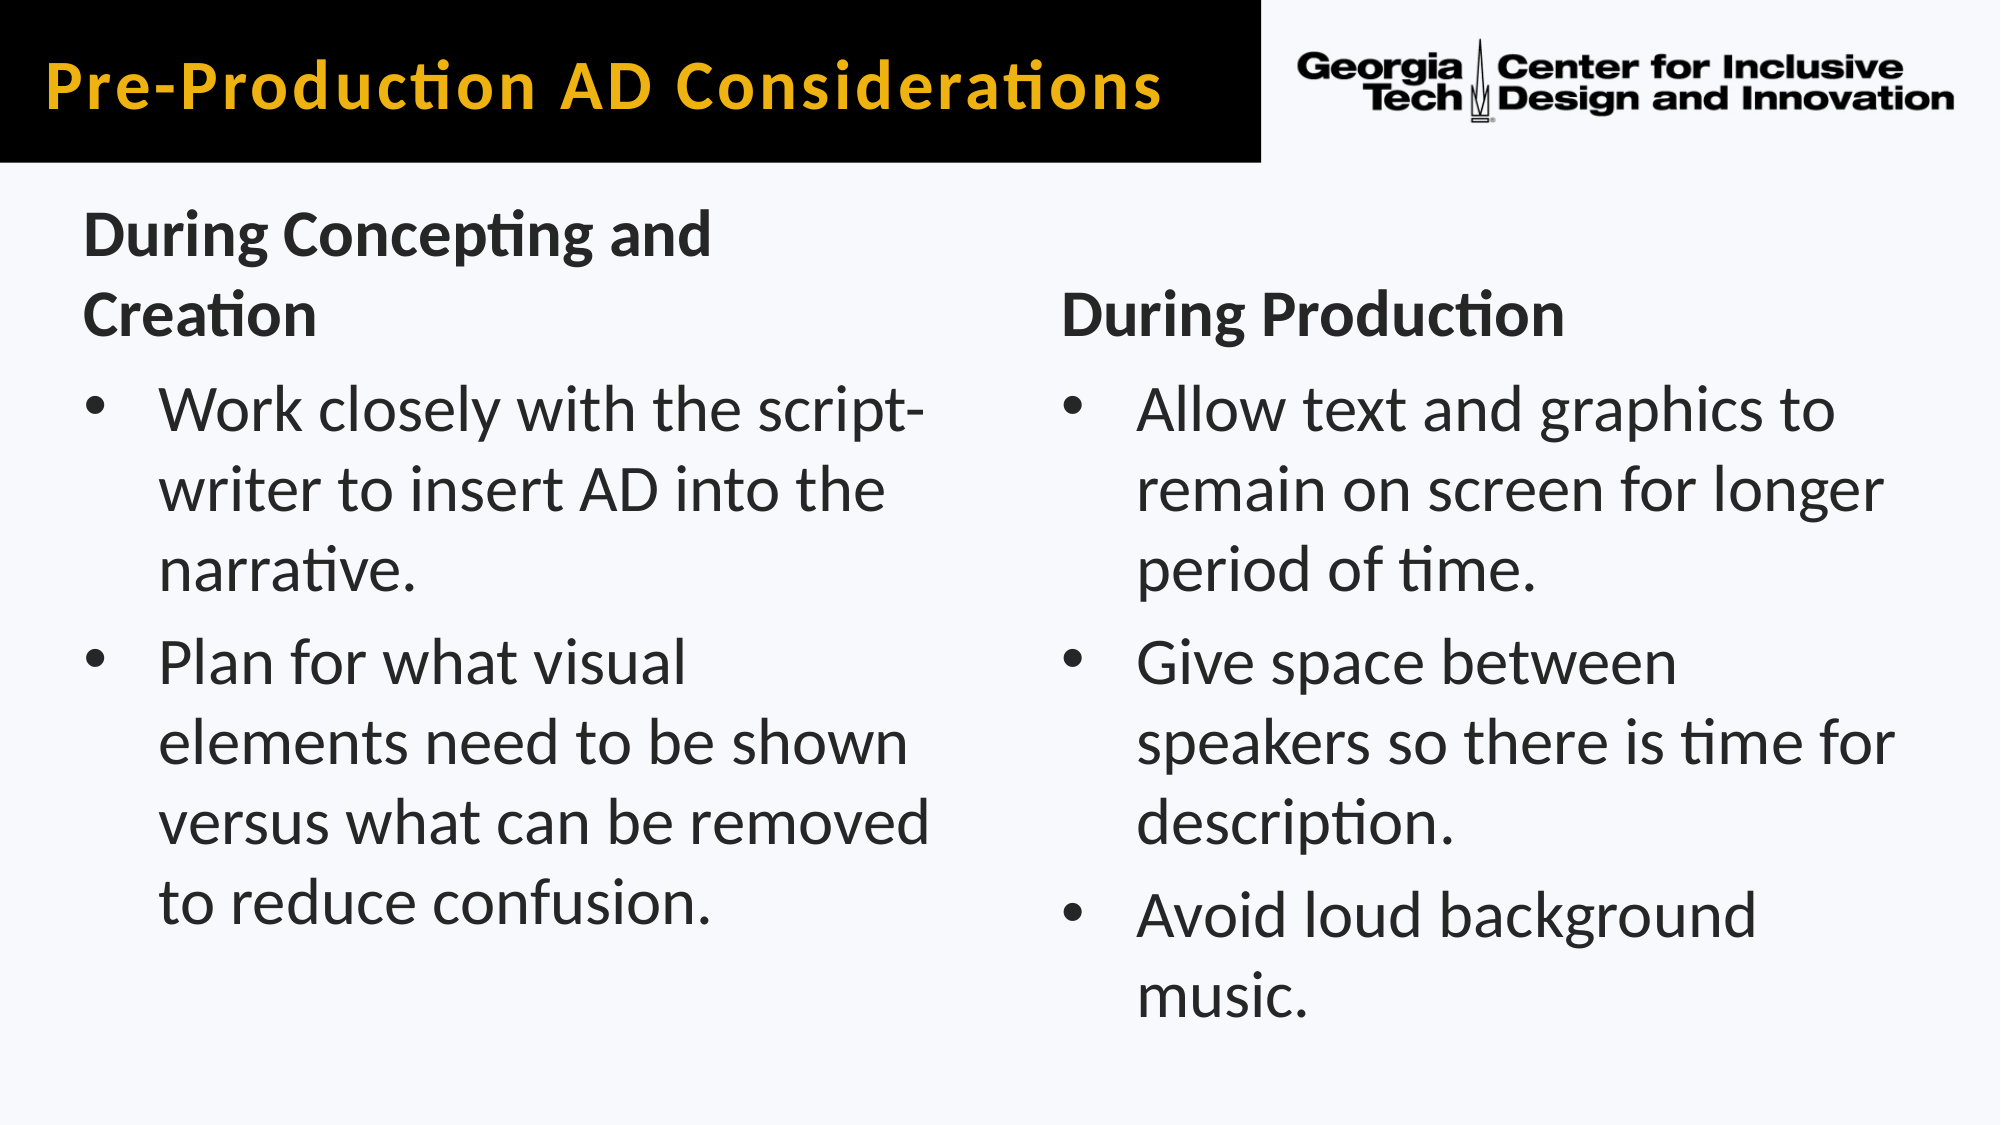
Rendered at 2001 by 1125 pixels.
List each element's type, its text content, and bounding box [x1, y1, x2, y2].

list During Production [1015, 251, 1957, 356]
list Work closely with the script-writer to insert AD into the narrative. Plan for what visual elements need to be shown versus what can be removed to reduce confusion. [38, 356, 984, 1036]
list Allow text and graphics to remain on screen for longer period of time. Give space between speakers so there is time for description. Avoid loud background music. [1015, 356, 1957, 1036]
title Pre-Production AD Considerations [0, 0, 1262, 163]
list During Concepting and Creation [38, 162, 984, 356]
picture [0, 0, 2001, 1125]
